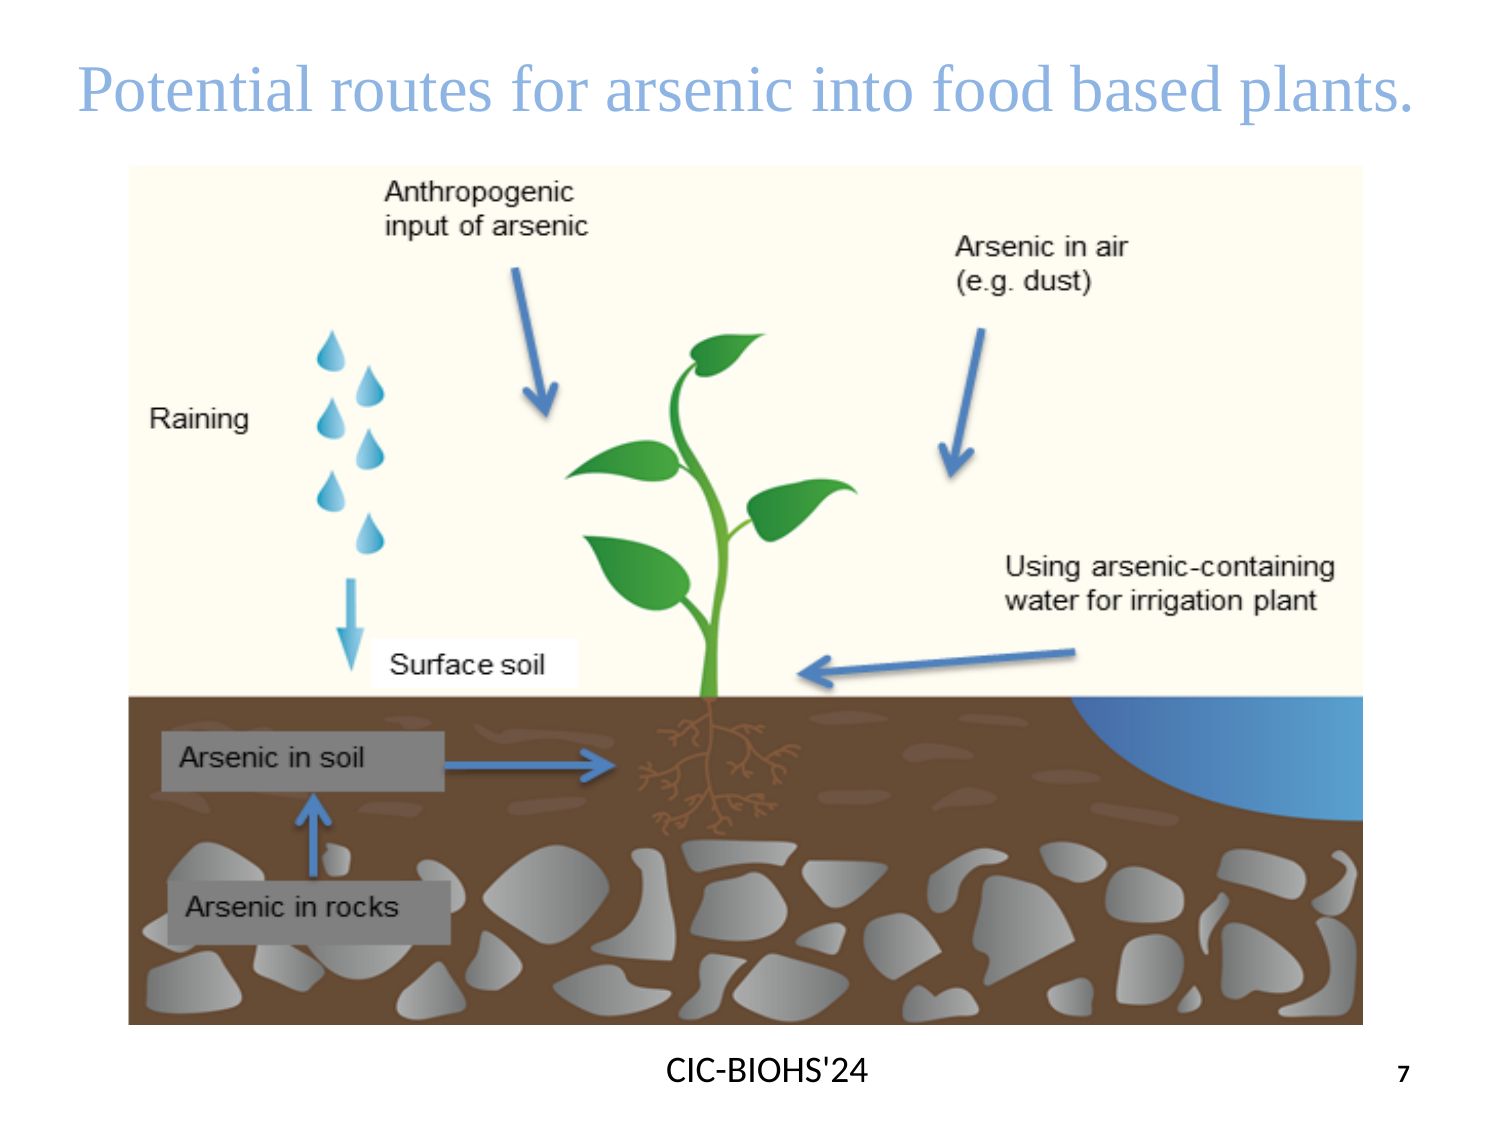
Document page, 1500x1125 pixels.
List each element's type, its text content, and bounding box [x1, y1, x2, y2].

picture [124, 162, 1363, 1026]
text_box Potential routes for arsenic into food based plants. [62, 37, 1500, 133]
slide_number 7 [1074, 1042, 1425, 1103]
